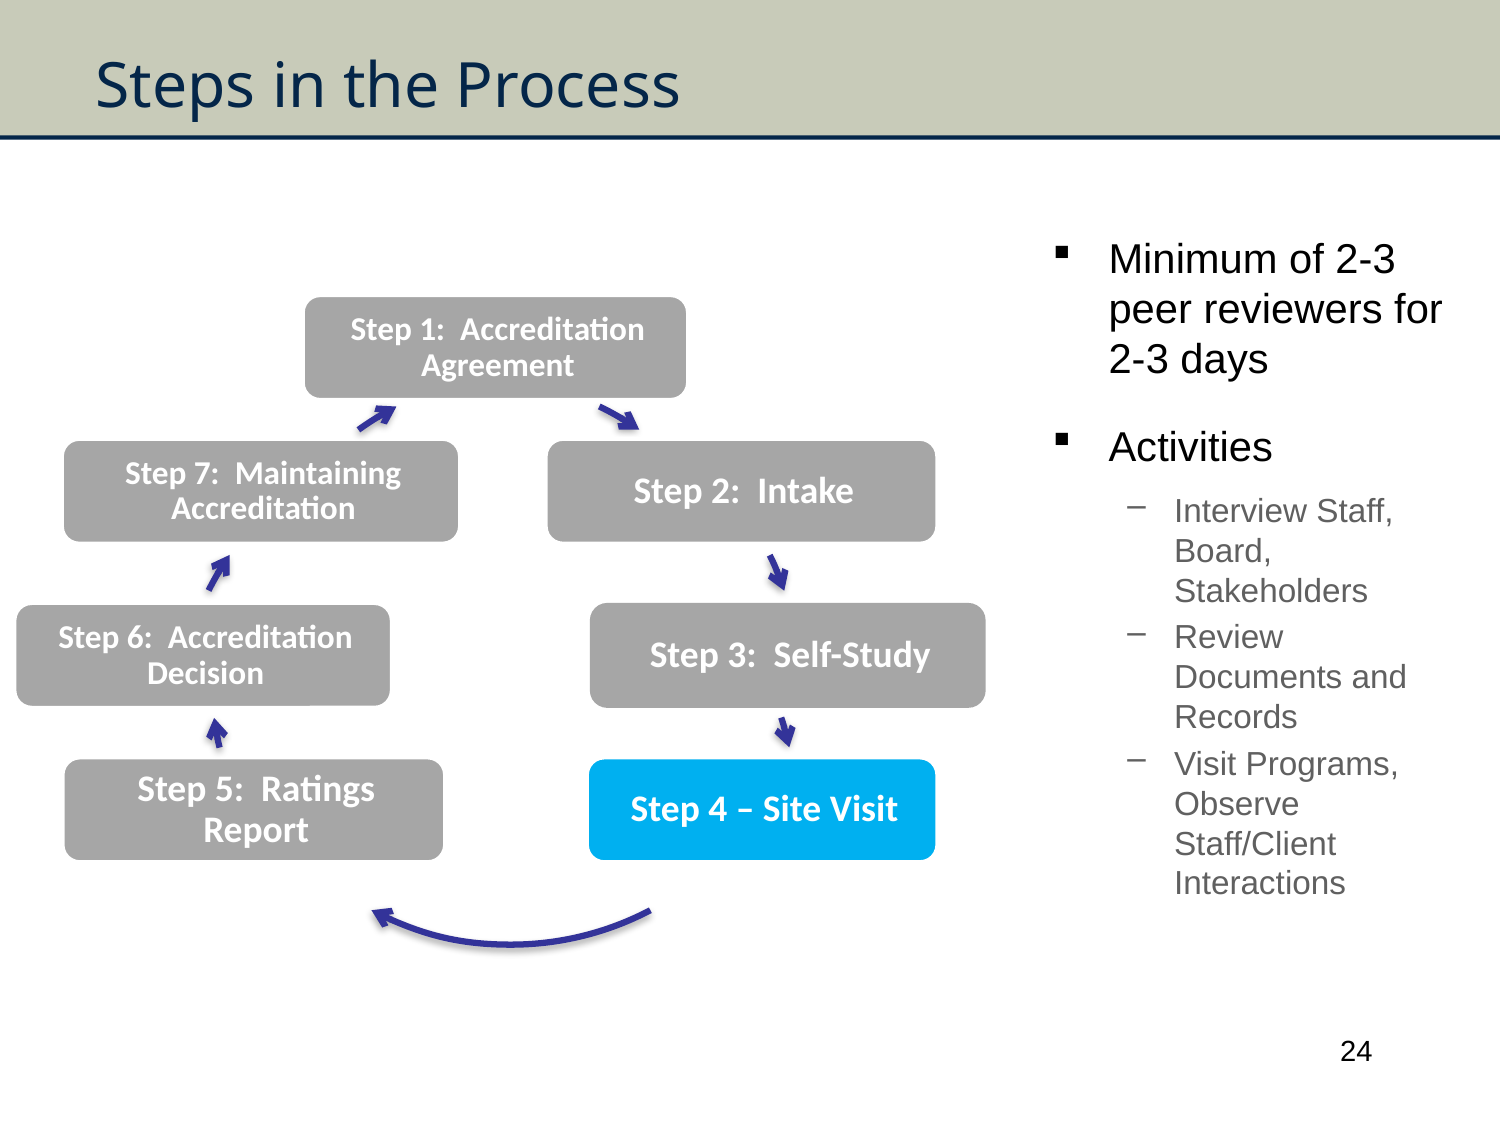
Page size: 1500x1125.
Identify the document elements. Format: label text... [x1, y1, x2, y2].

text_box Minimum of 2-3 peer reviewers for 2-3 days Activities Interview Staff, Board, Stakeholders Review Documents and Records Visit Programs, Observe Staff/Client Interactions [1037, 224, 1463, 1050]
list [62, 274, 938, 951]
text_box 24 [1074, 1050, 1388, 1100]
text_box [0, 0, 1500, 137]
title Steps in the Process [62, 37, 1338, 137]
